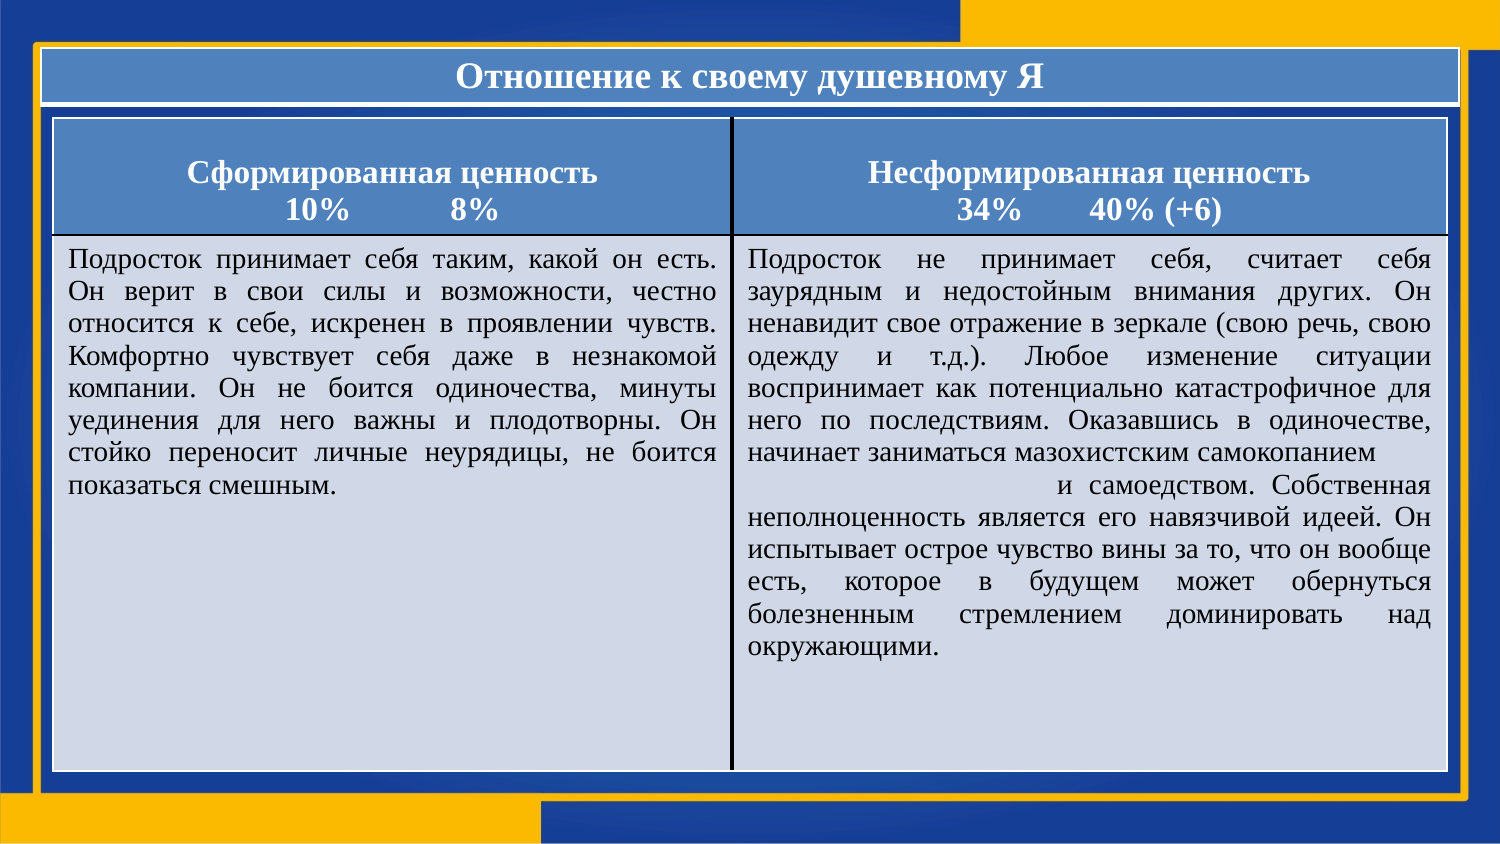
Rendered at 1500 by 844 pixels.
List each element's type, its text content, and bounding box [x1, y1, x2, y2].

table_cell Подросток не принимает себя, считает себя заурядным и недостойным внимания других. Он ненавидит свое отражение в зеркале (свою речь, свою одежду и т.д.). Любое изменение ситуации воспринимает как потенциально катастрофичное для него по последствиям. Оказавшись в одиночестве, начинает заниматься мазохистским самокопанием и самоедством. Собственная неполноценность является его навязчивой идеей. Он испытывает острое чувство вины за то, что он вообще есть, которое в будущем может обернуться болезненным стремлением доминировать над окружающими. [734, 236, 1446, 770]
table_header Отношение к своему душевному Я [42, 49, 1458, 102]
table_header Сформированная ценность 10% 8% [54, 119, 730, 234]
picture [0, 0, 1500, 844]
table_header Несформированная ценность 34% 40% (+6) [734, 119, 1446, 234]
table_cell Подросток принимает себя таким, какой он есть. Он верит в свои силы и возможности, честно относится к себе, искренен в проявлении чувств. Комфортно чувствует себя даже в незнакомой компании. Он не боится одиночества, минуты уединения для него важны и плодотворны. Он стойко переносит личные неурядицы, не боится показаться смешным. [54, 236, 730, 770]
